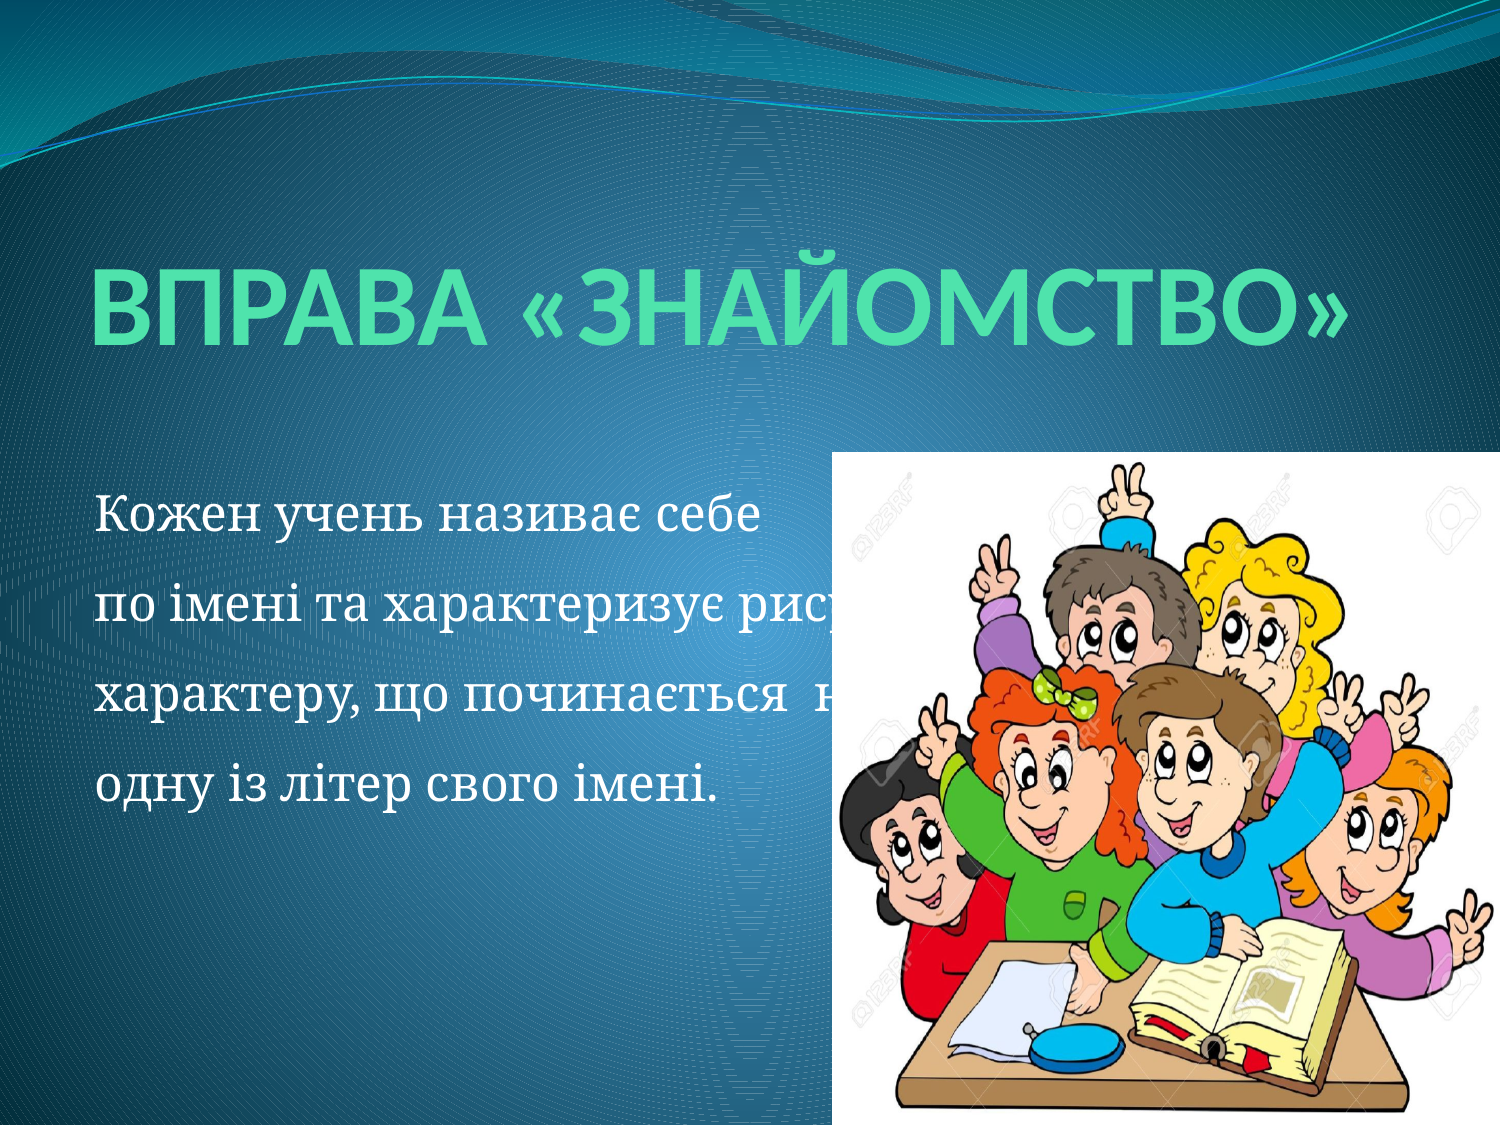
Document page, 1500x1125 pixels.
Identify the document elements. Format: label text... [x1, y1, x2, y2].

title ВПРАВА «ЗНАЙОМСТВО» [88, 101, 1364, 369]
list Кожен учень називає себе по імені та характеризує рису характеру, що починається на одну із літер свого імені. [86, 443, 1362, 941]
picture [832, 452, 1500, 1125]
